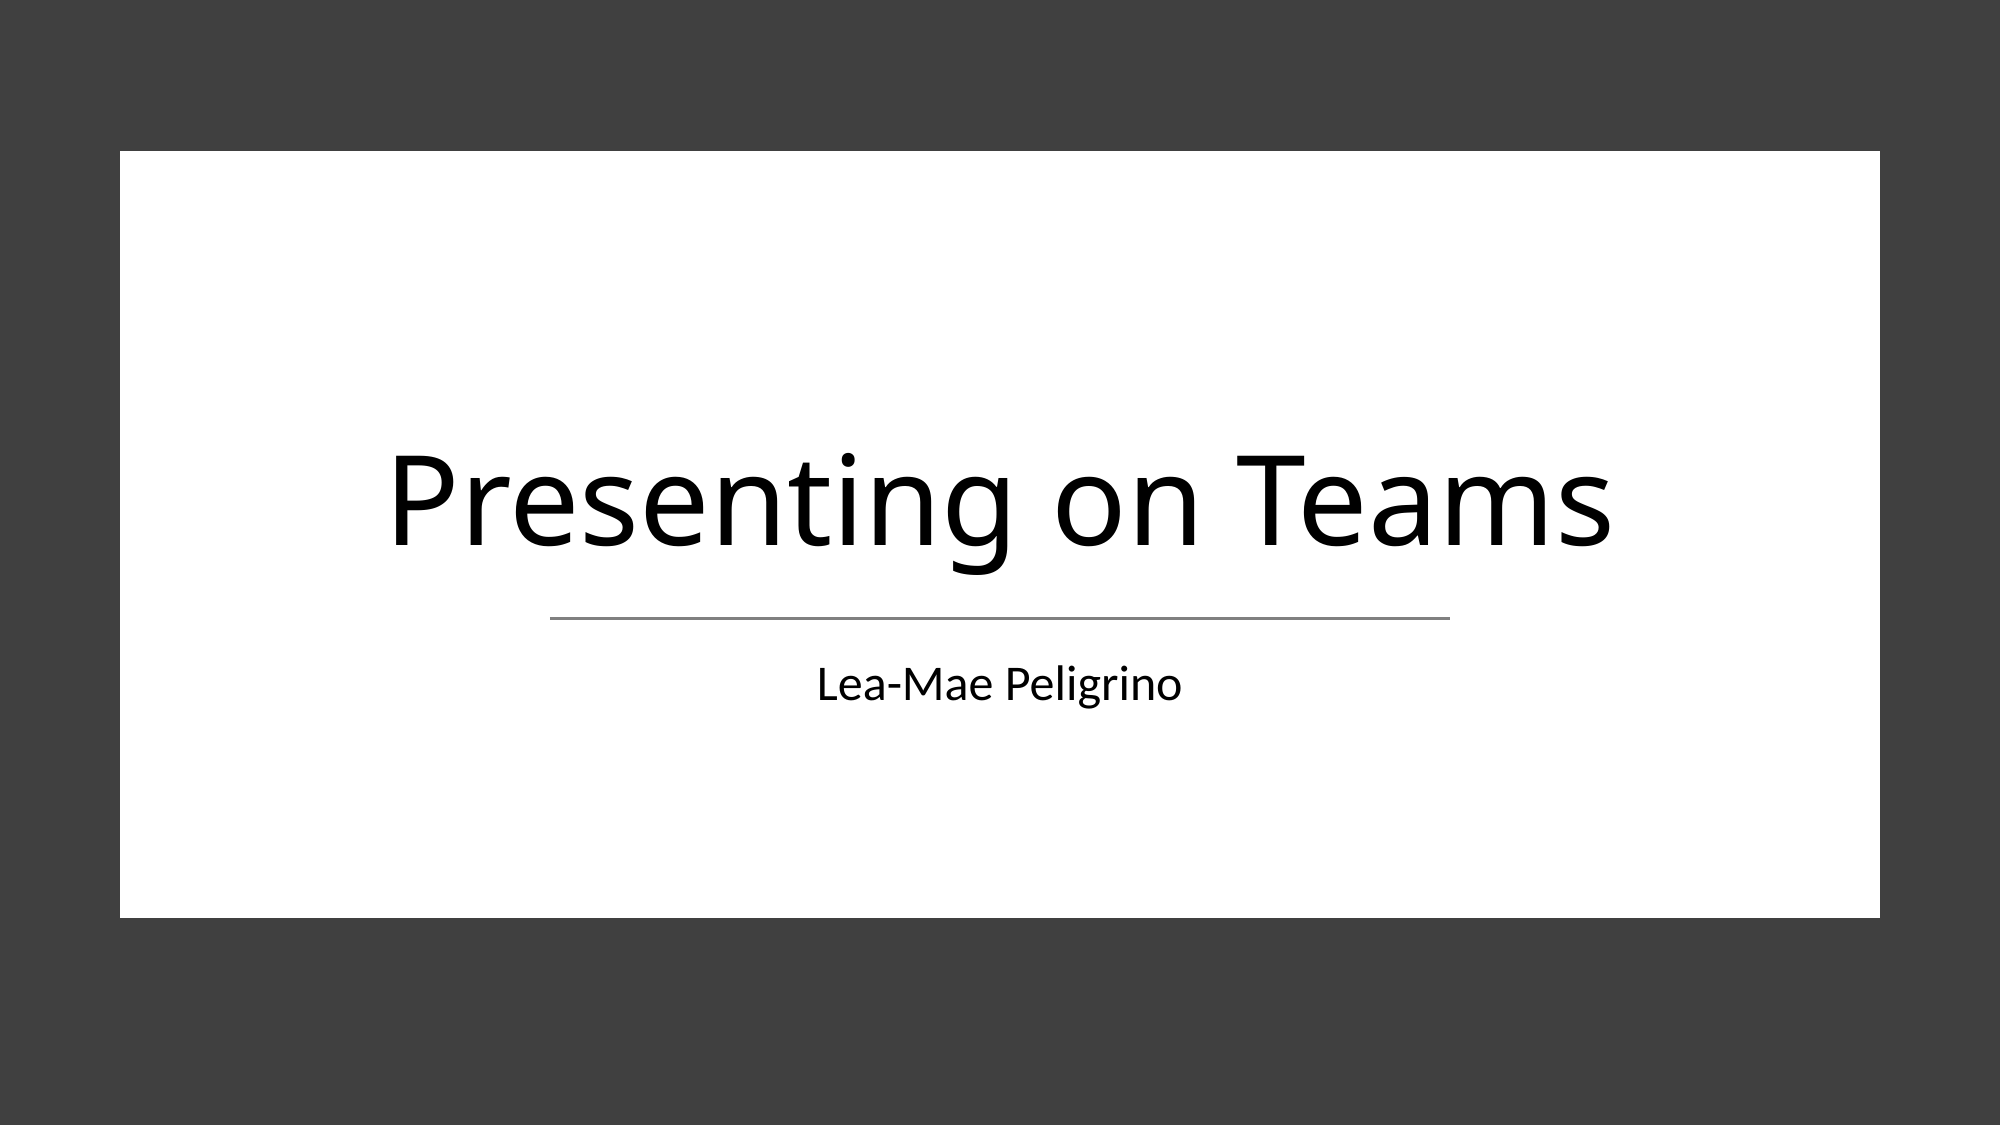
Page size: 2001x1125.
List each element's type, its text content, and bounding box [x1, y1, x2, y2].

text_box [129, 160, 1870, 909]
title Presenting on Teams [252, 234, 1748, 580]
text_box [0, 0, 2000, 1125]
subtitle Lea-Mae Peligrino [252, 649, 1748, 830]
